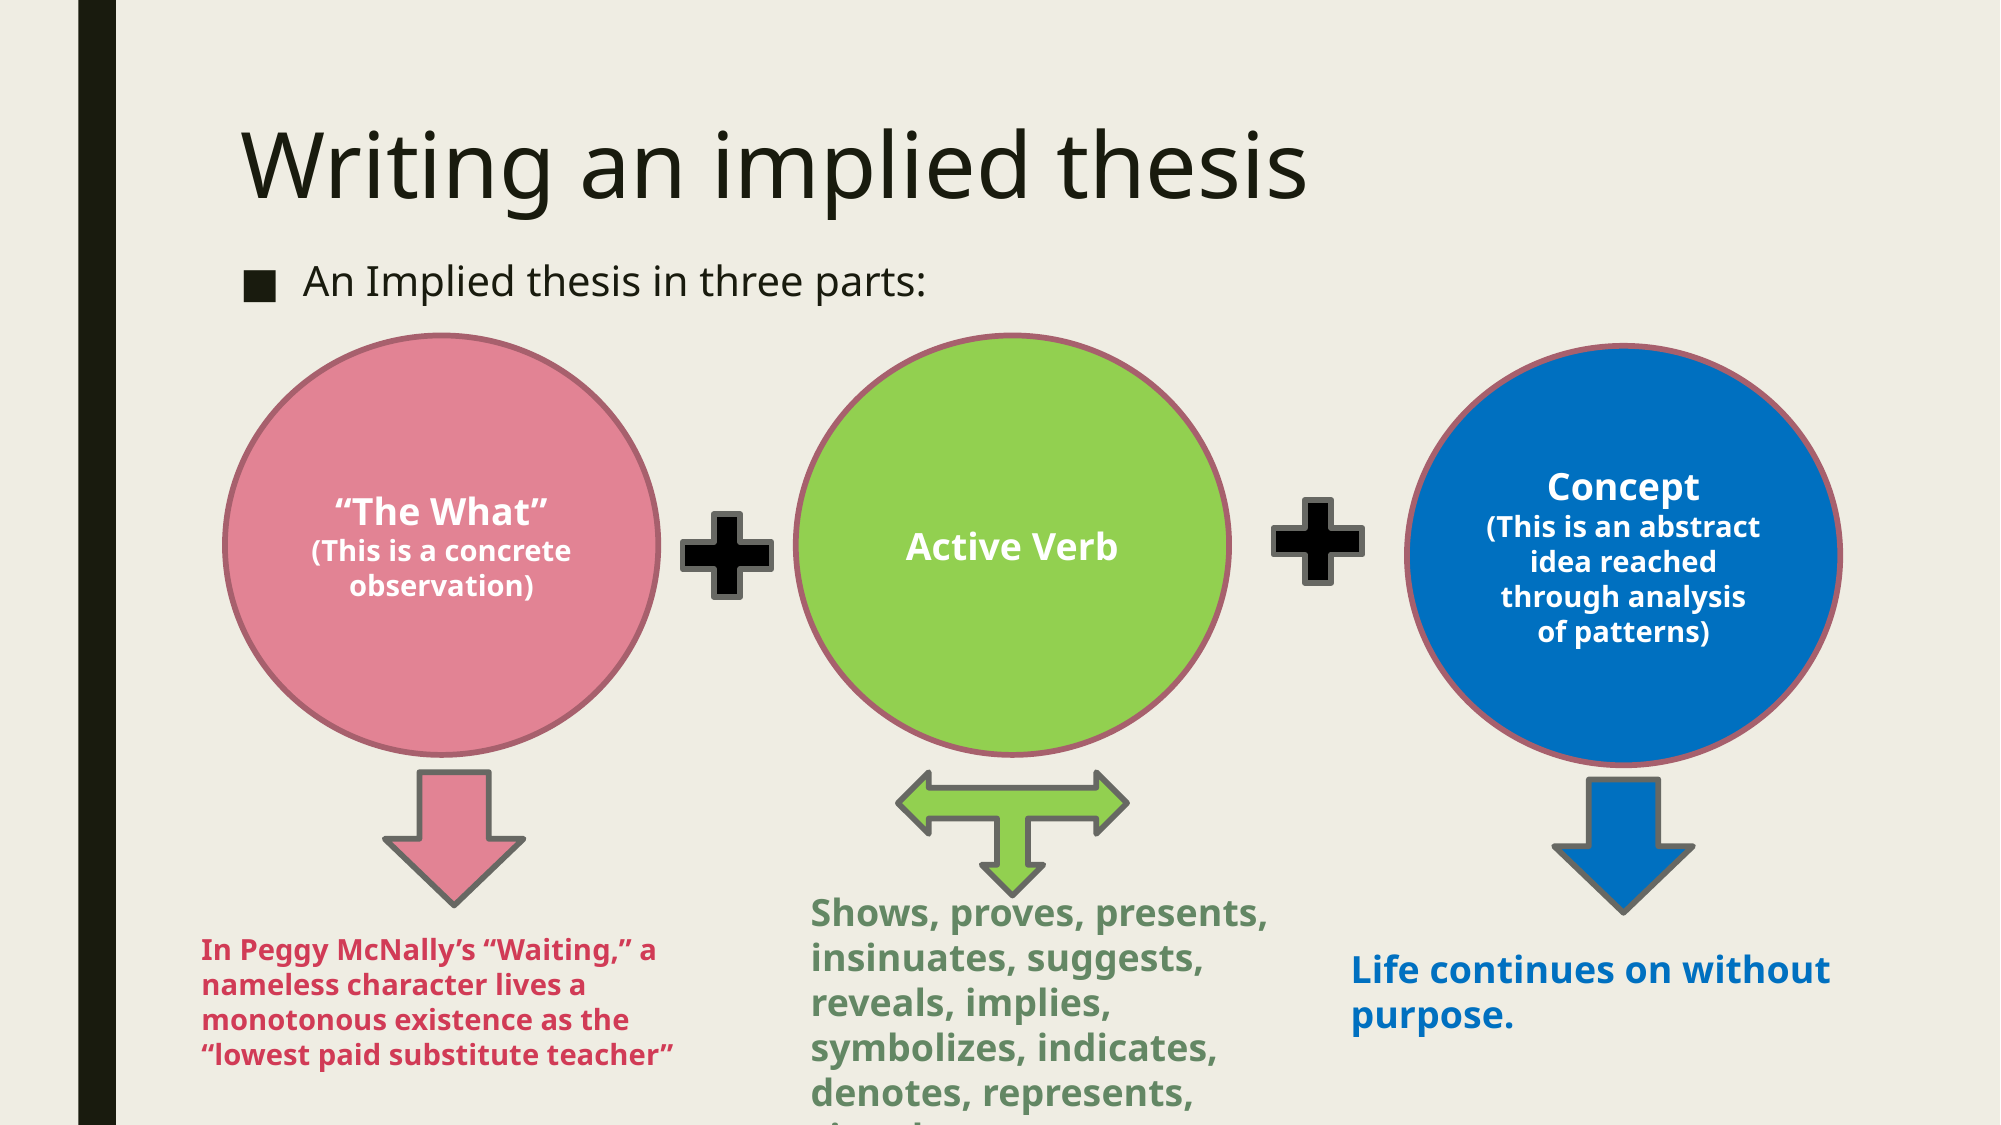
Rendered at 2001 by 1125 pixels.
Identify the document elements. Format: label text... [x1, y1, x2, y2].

text_box Concept (This is an abstract idea reached through analysis of patterns) [1404, 342, 1844, 769]
text_box “The What” (This is a concrete observation) [222, 332, 662, 758]
text_box Shows, proves, presents, insinuates, suggests, reveals, implies, symbolizes, indicates, denotes, represents, signals…. [795, 881, 1288, 1125]
text_box [382, 769, 527, 909]
text_box [680, 511, 774, 600]
text_box [1271, 497, 1365, 586]
text_box In Peggy McNally’s “Waiting,” a nameless character lives a monotonous existence as the “lowest paid substitute teacher” [186, 924, 722, 1114]
text_box [895, 769, 1130, 881]
title Writing an implied thesis [225, 112, 1800, 251]
text_box Active Verb [792, 332, 1232, 758]
list An Implied thesis in three parts: [225, 251, 1800, 839]
text_box [1551, 776, 1696, 916]
text_box Life continues on without purpose. [1335, 938, 1927, 1079]
